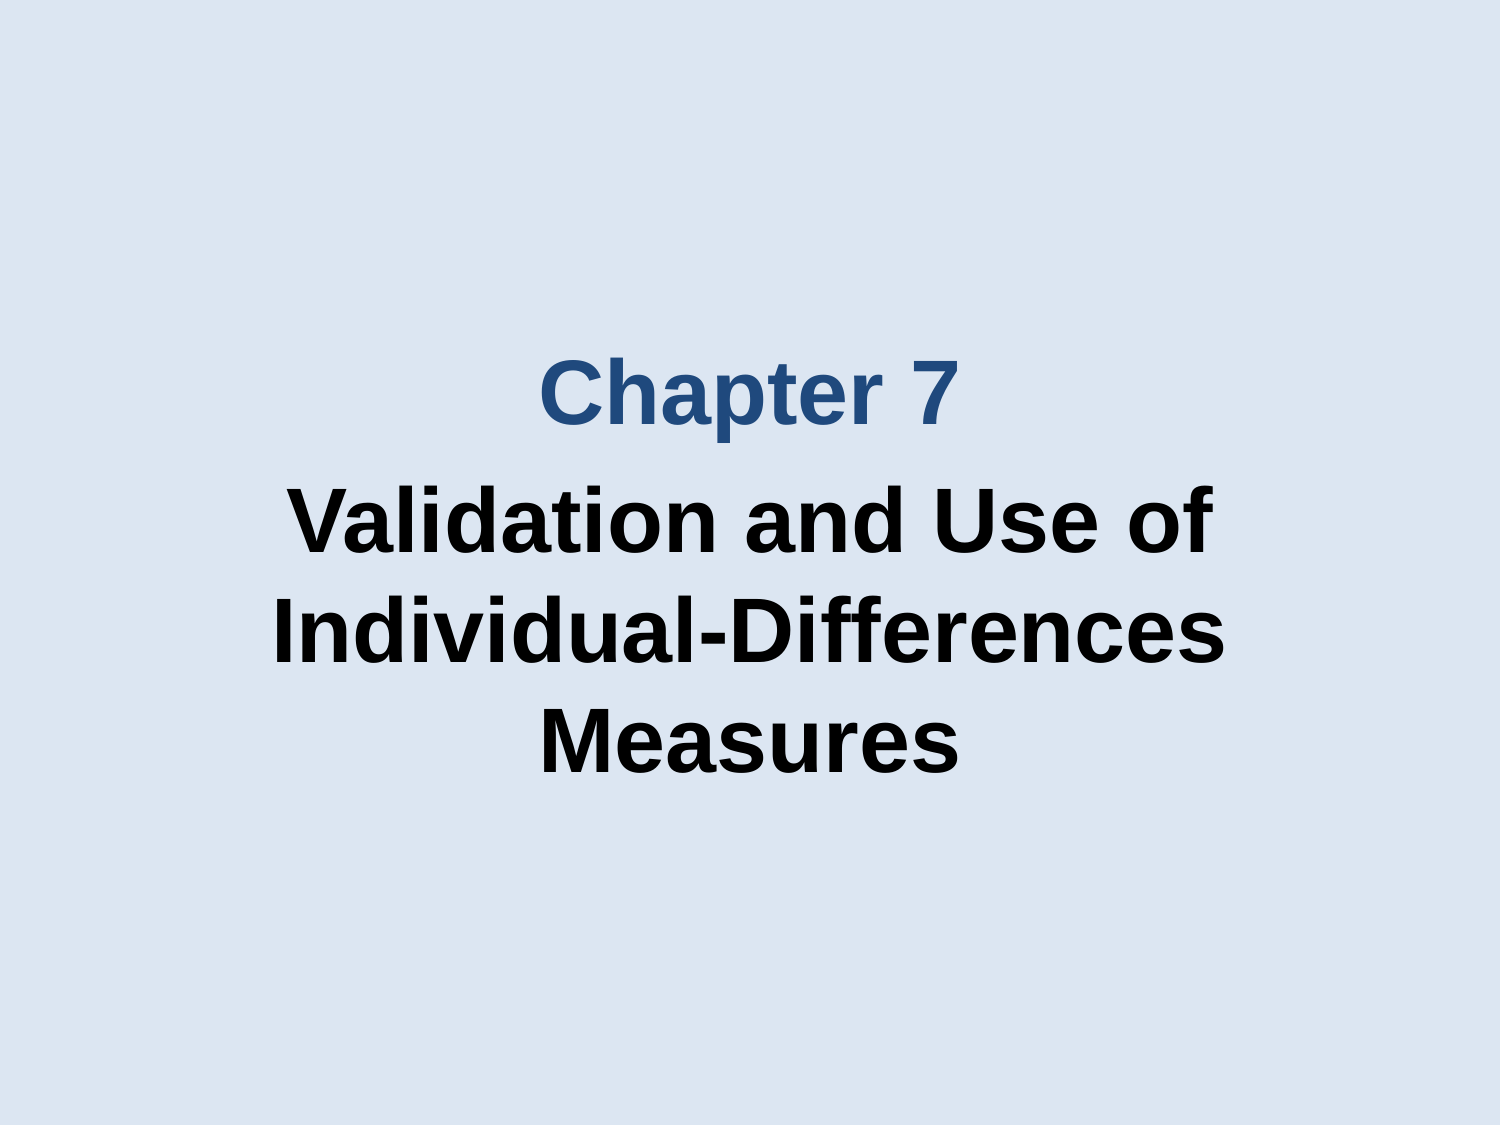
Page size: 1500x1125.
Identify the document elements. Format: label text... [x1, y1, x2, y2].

subtitle Chapter 7 Validation and Use of Individual-Differences Measures [67, 324, 1433, 638]
